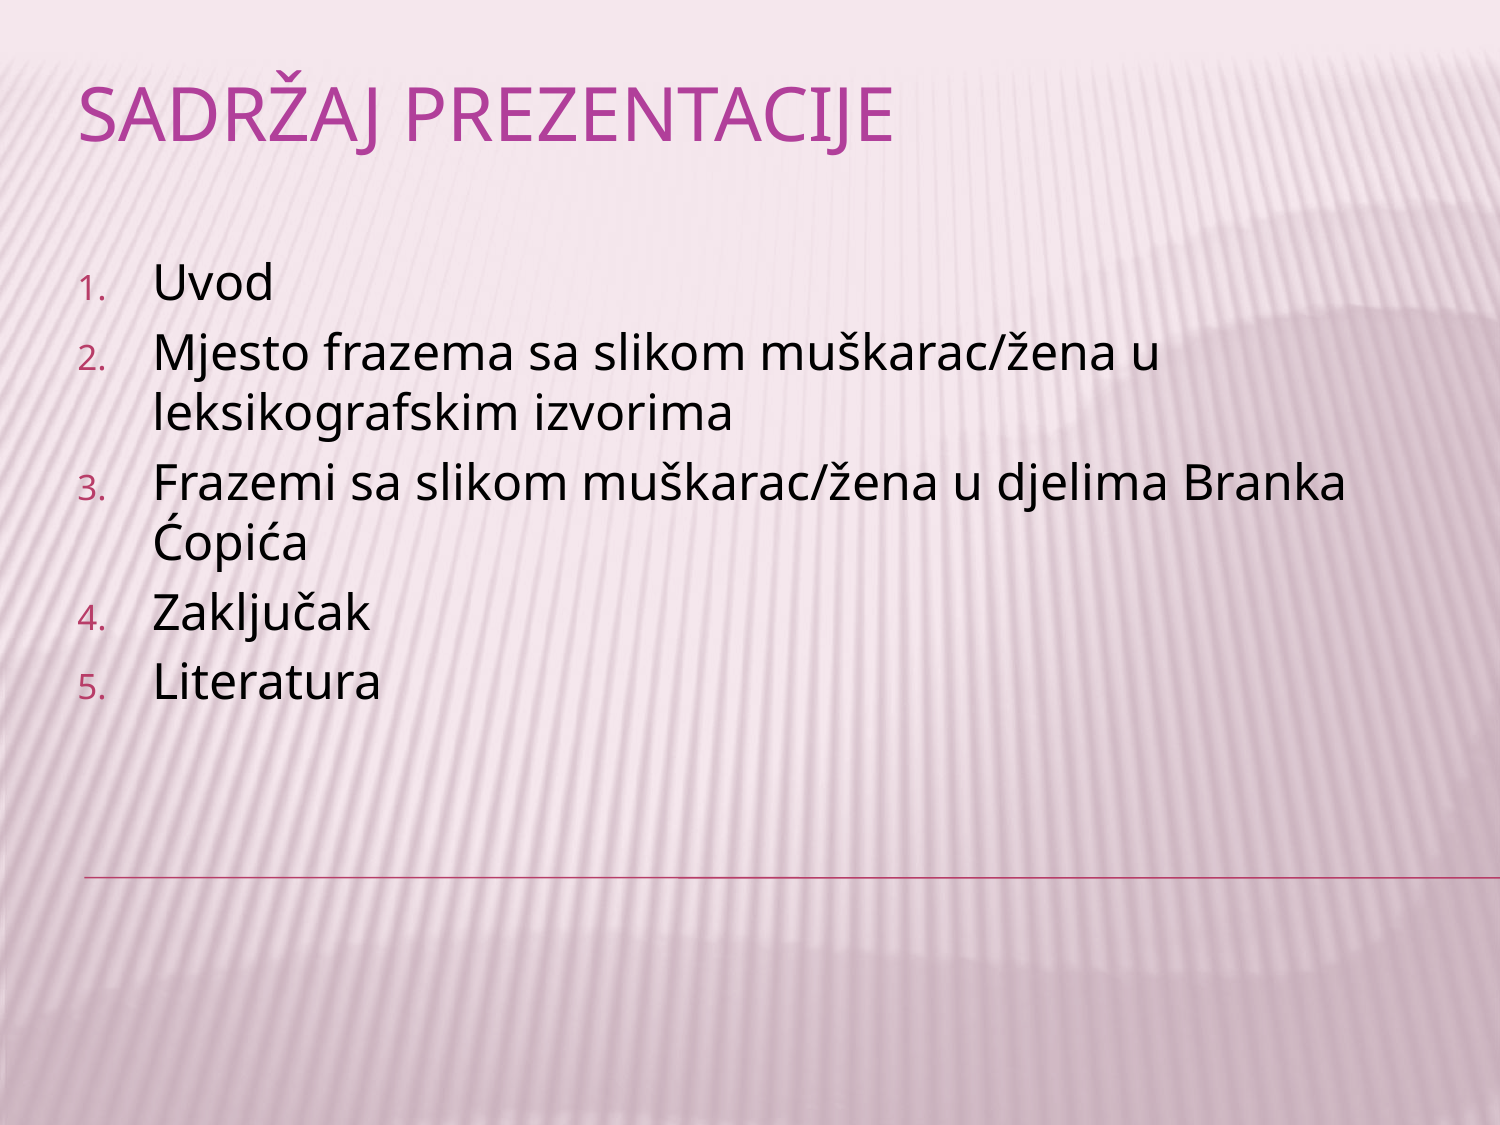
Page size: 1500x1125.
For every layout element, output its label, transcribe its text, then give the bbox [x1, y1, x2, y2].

subtitle Uvod Mjesto frazema sa slikom muškarac/žena u leksikografskim izvorima Frazemi sa slikom muškarac/žena u djelima Branka Ćopića Zaključak Literatura [62, 187, 1450, 788]
title Sadržaj prezentacije [62, 58, 1450, 187]
